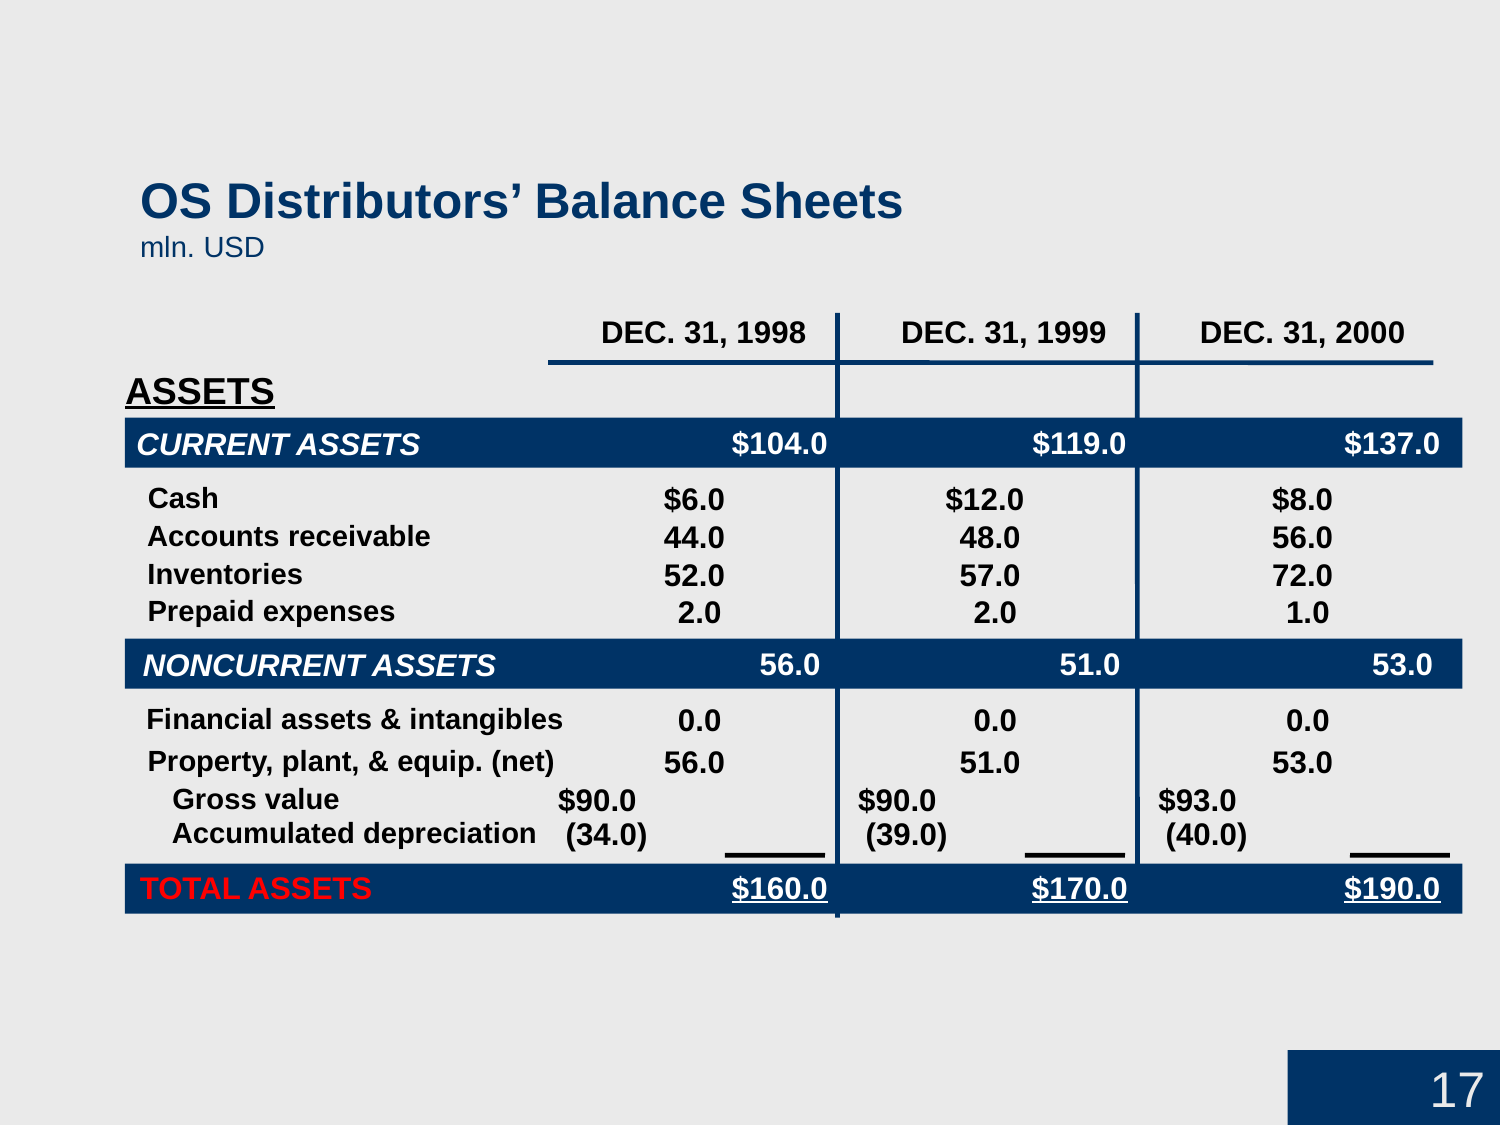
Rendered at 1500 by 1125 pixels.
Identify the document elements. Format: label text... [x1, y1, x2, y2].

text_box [124, 312, 1463, 918]
title OS Distributors’ Balance Sheets mln. USD [124, 159, 1465, 271]
slide_number 17 [1287, 1049, 1500, 1125]
